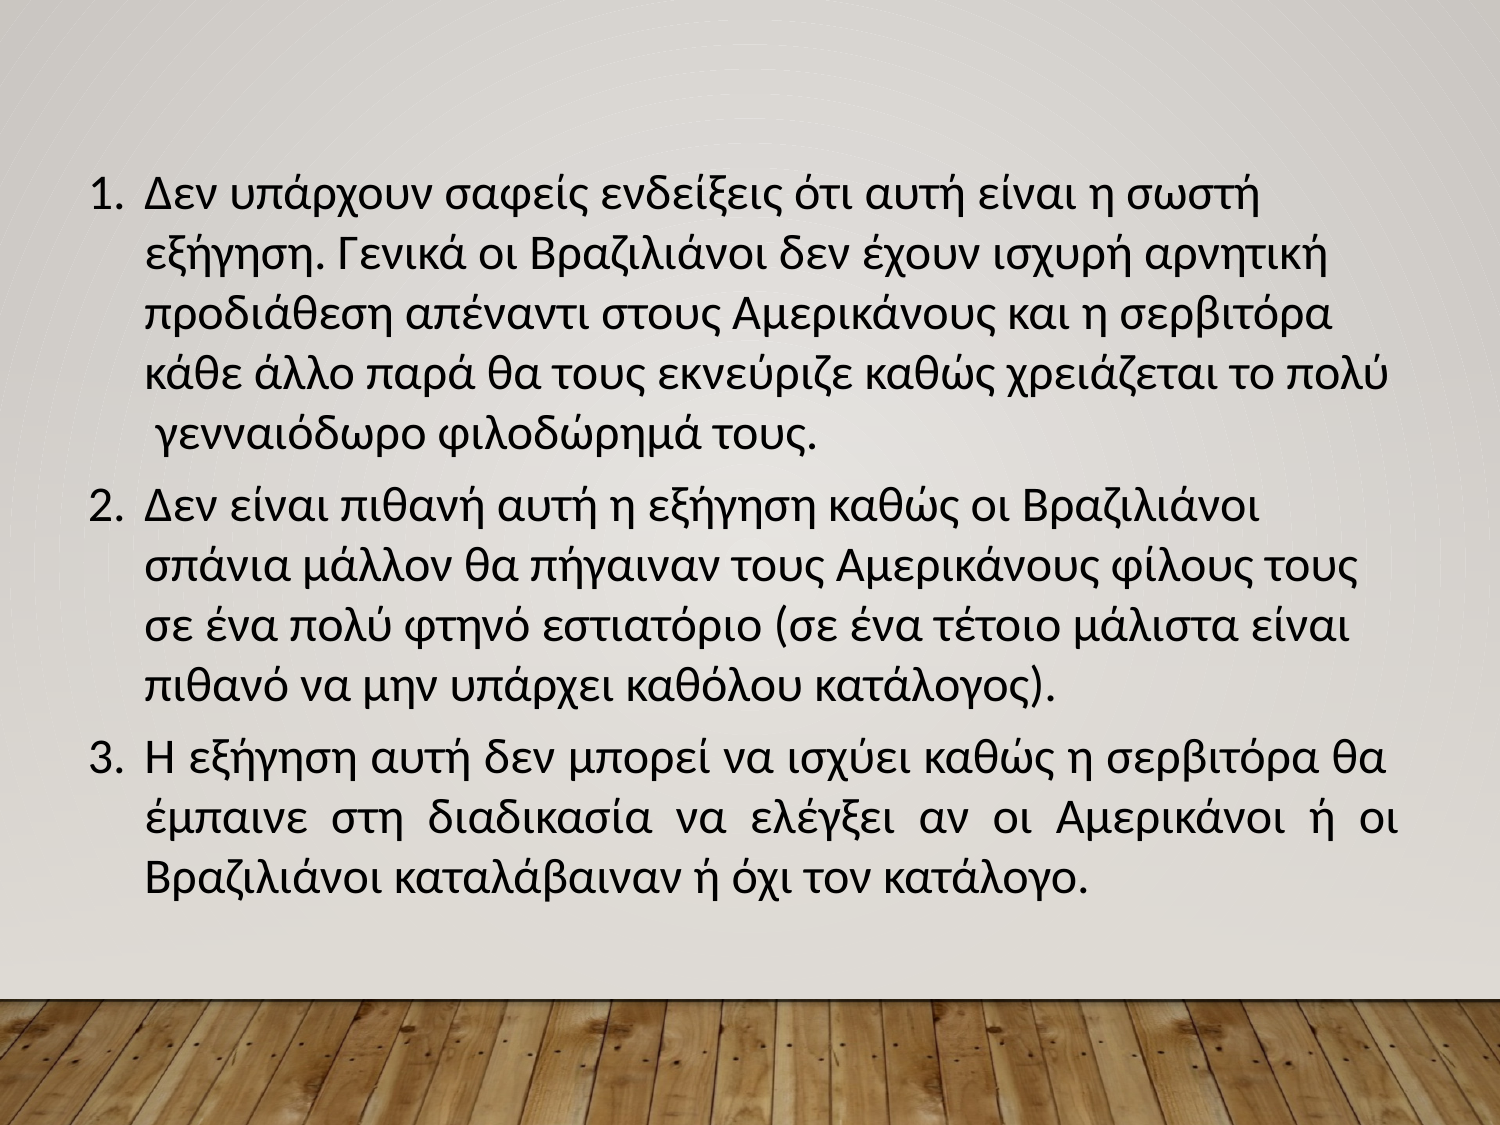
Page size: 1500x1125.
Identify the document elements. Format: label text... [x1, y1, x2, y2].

text_box Δεν υπάρχουν σαφείς ενδείξεις ότι αυτή είναι η σωστή εξήγηση. Γενικά οι Βραζιλιάνοι δεν έχουν ισχυρή αρνητική προδιάθεση απέναντι στους Αμερικάνους και η σερβιτόρα κάθε άλλο παρά θα τους εκνεύριζε καθώς χρειάζεται το πολύ γενναιόδωρο φιλοδώρημά τους. Δεν είναι πιθανή αυτή η εξήγηση καθώς οι Βραζιλιάνοι σπάνια μάλλον θα πήγαιναν τους Αμερικάνους φίλους τους σε ένα πολύ φτηνό εστιατόριο (σε ένα τέτοιο μάλιστα είναι πιθανό να μην υπάρχει καθόλου κατάλογος). Η εξήγηση αυτή δεν μπορεί να ισχύει καθώς η σερβιτόρα θα έμπαινε στη διαδικασία να ελέγξει αν οι Αμερικάνοι ή οι Βραζιλιάνοι καταλάβαιναν ή όχι τον κατάλογο. [85, 157, 1400, 904]
picture [0, 999, 1500, 1125]
